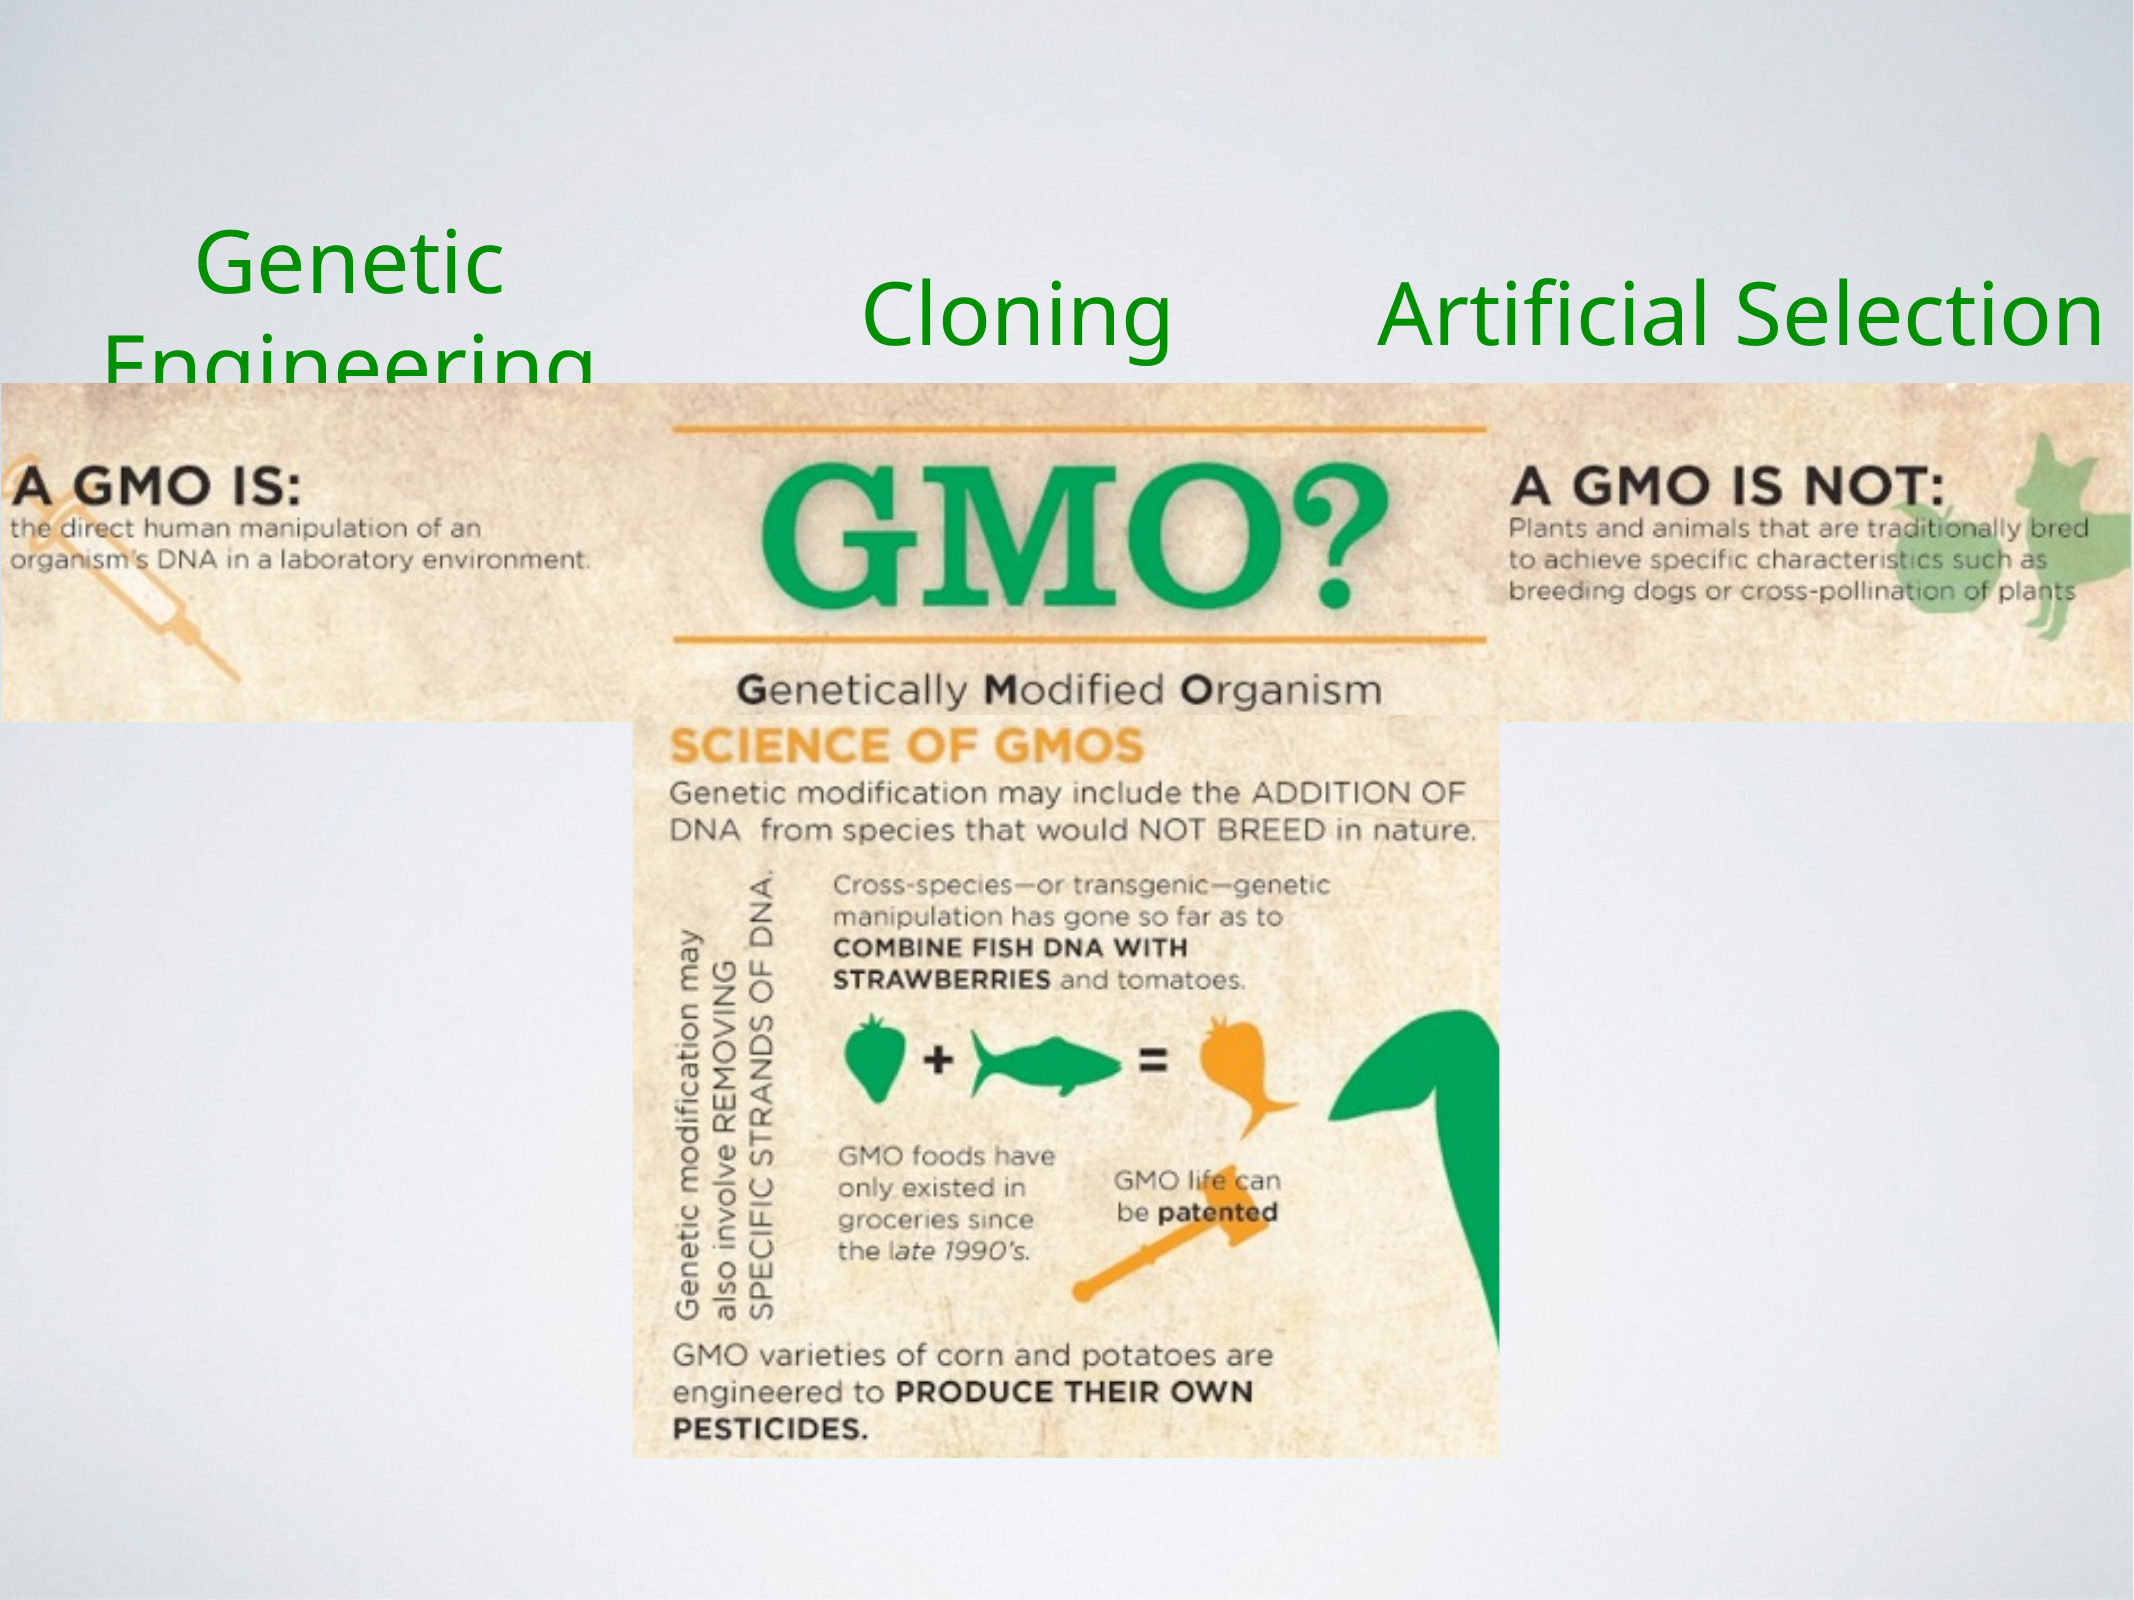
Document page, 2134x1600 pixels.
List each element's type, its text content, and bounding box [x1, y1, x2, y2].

text_box Genetic Engineering [0, 205, 721, 416]
text_box Artificial Selection [1377, 257, 2108, 363]
text_box Cloning [860, 257, 1176, 363]
picture [0, 0, 2134, 1600]
